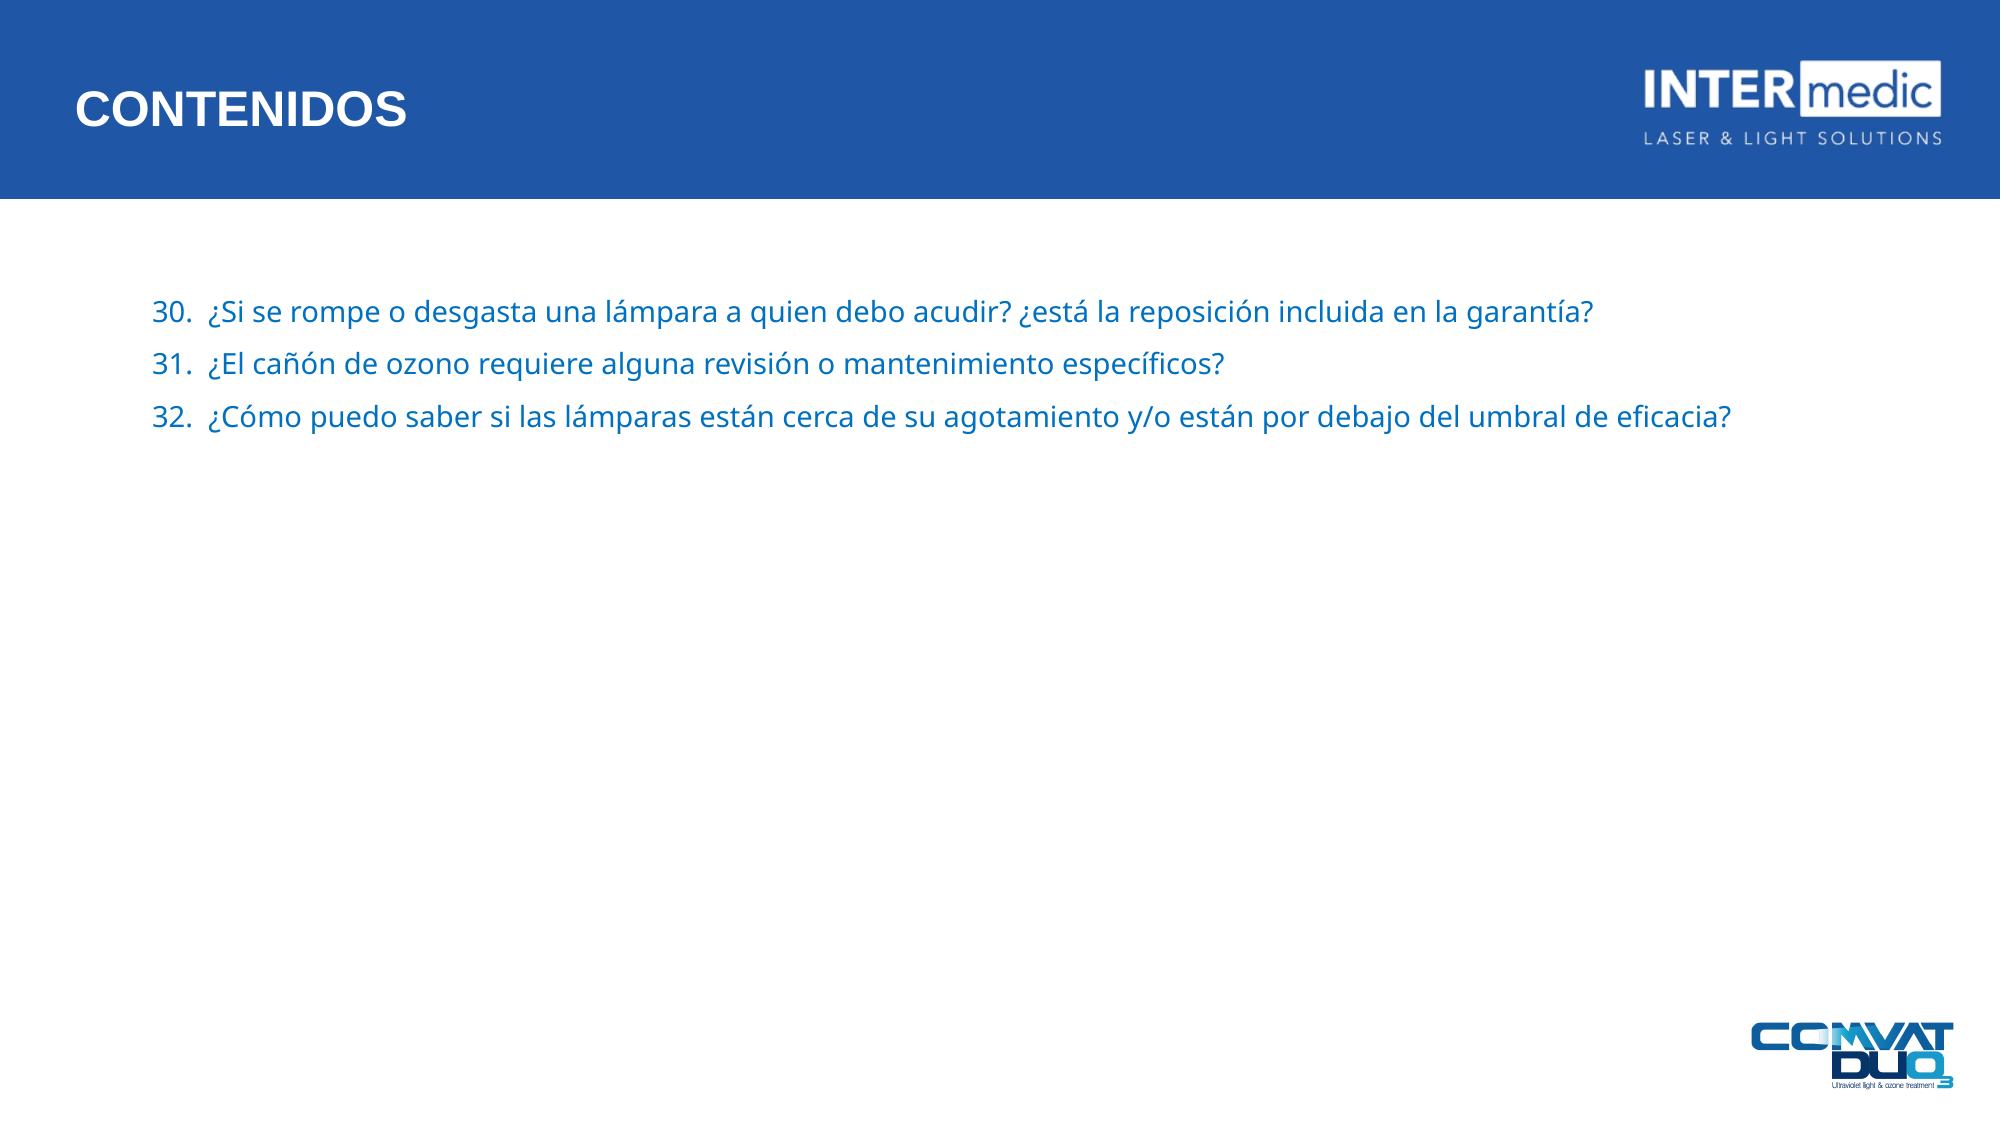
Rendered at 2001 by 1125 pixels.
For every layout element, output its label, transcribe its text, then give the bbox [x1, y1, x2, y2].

text_box ¿Si se rompe o desgasta una lámpara a quien debo acudir? ¿está la reposición incluida en la garantía? ¿El cañón de ozono requiere alguna revisión o mantenimiento específicos? ¿Cómo puedo saber si las lámparas están cerca de su agotamiento y/o están por debajo del umbral de eficacia? [137, 268, 1849, 1125]
text_box CONTENIDOS [60, 69, 713, 144]
text_box [0, 0, 2000, 199]
picture [1744, 993, 1979, 1096]
picture [1606, 32, 1979, 183]
